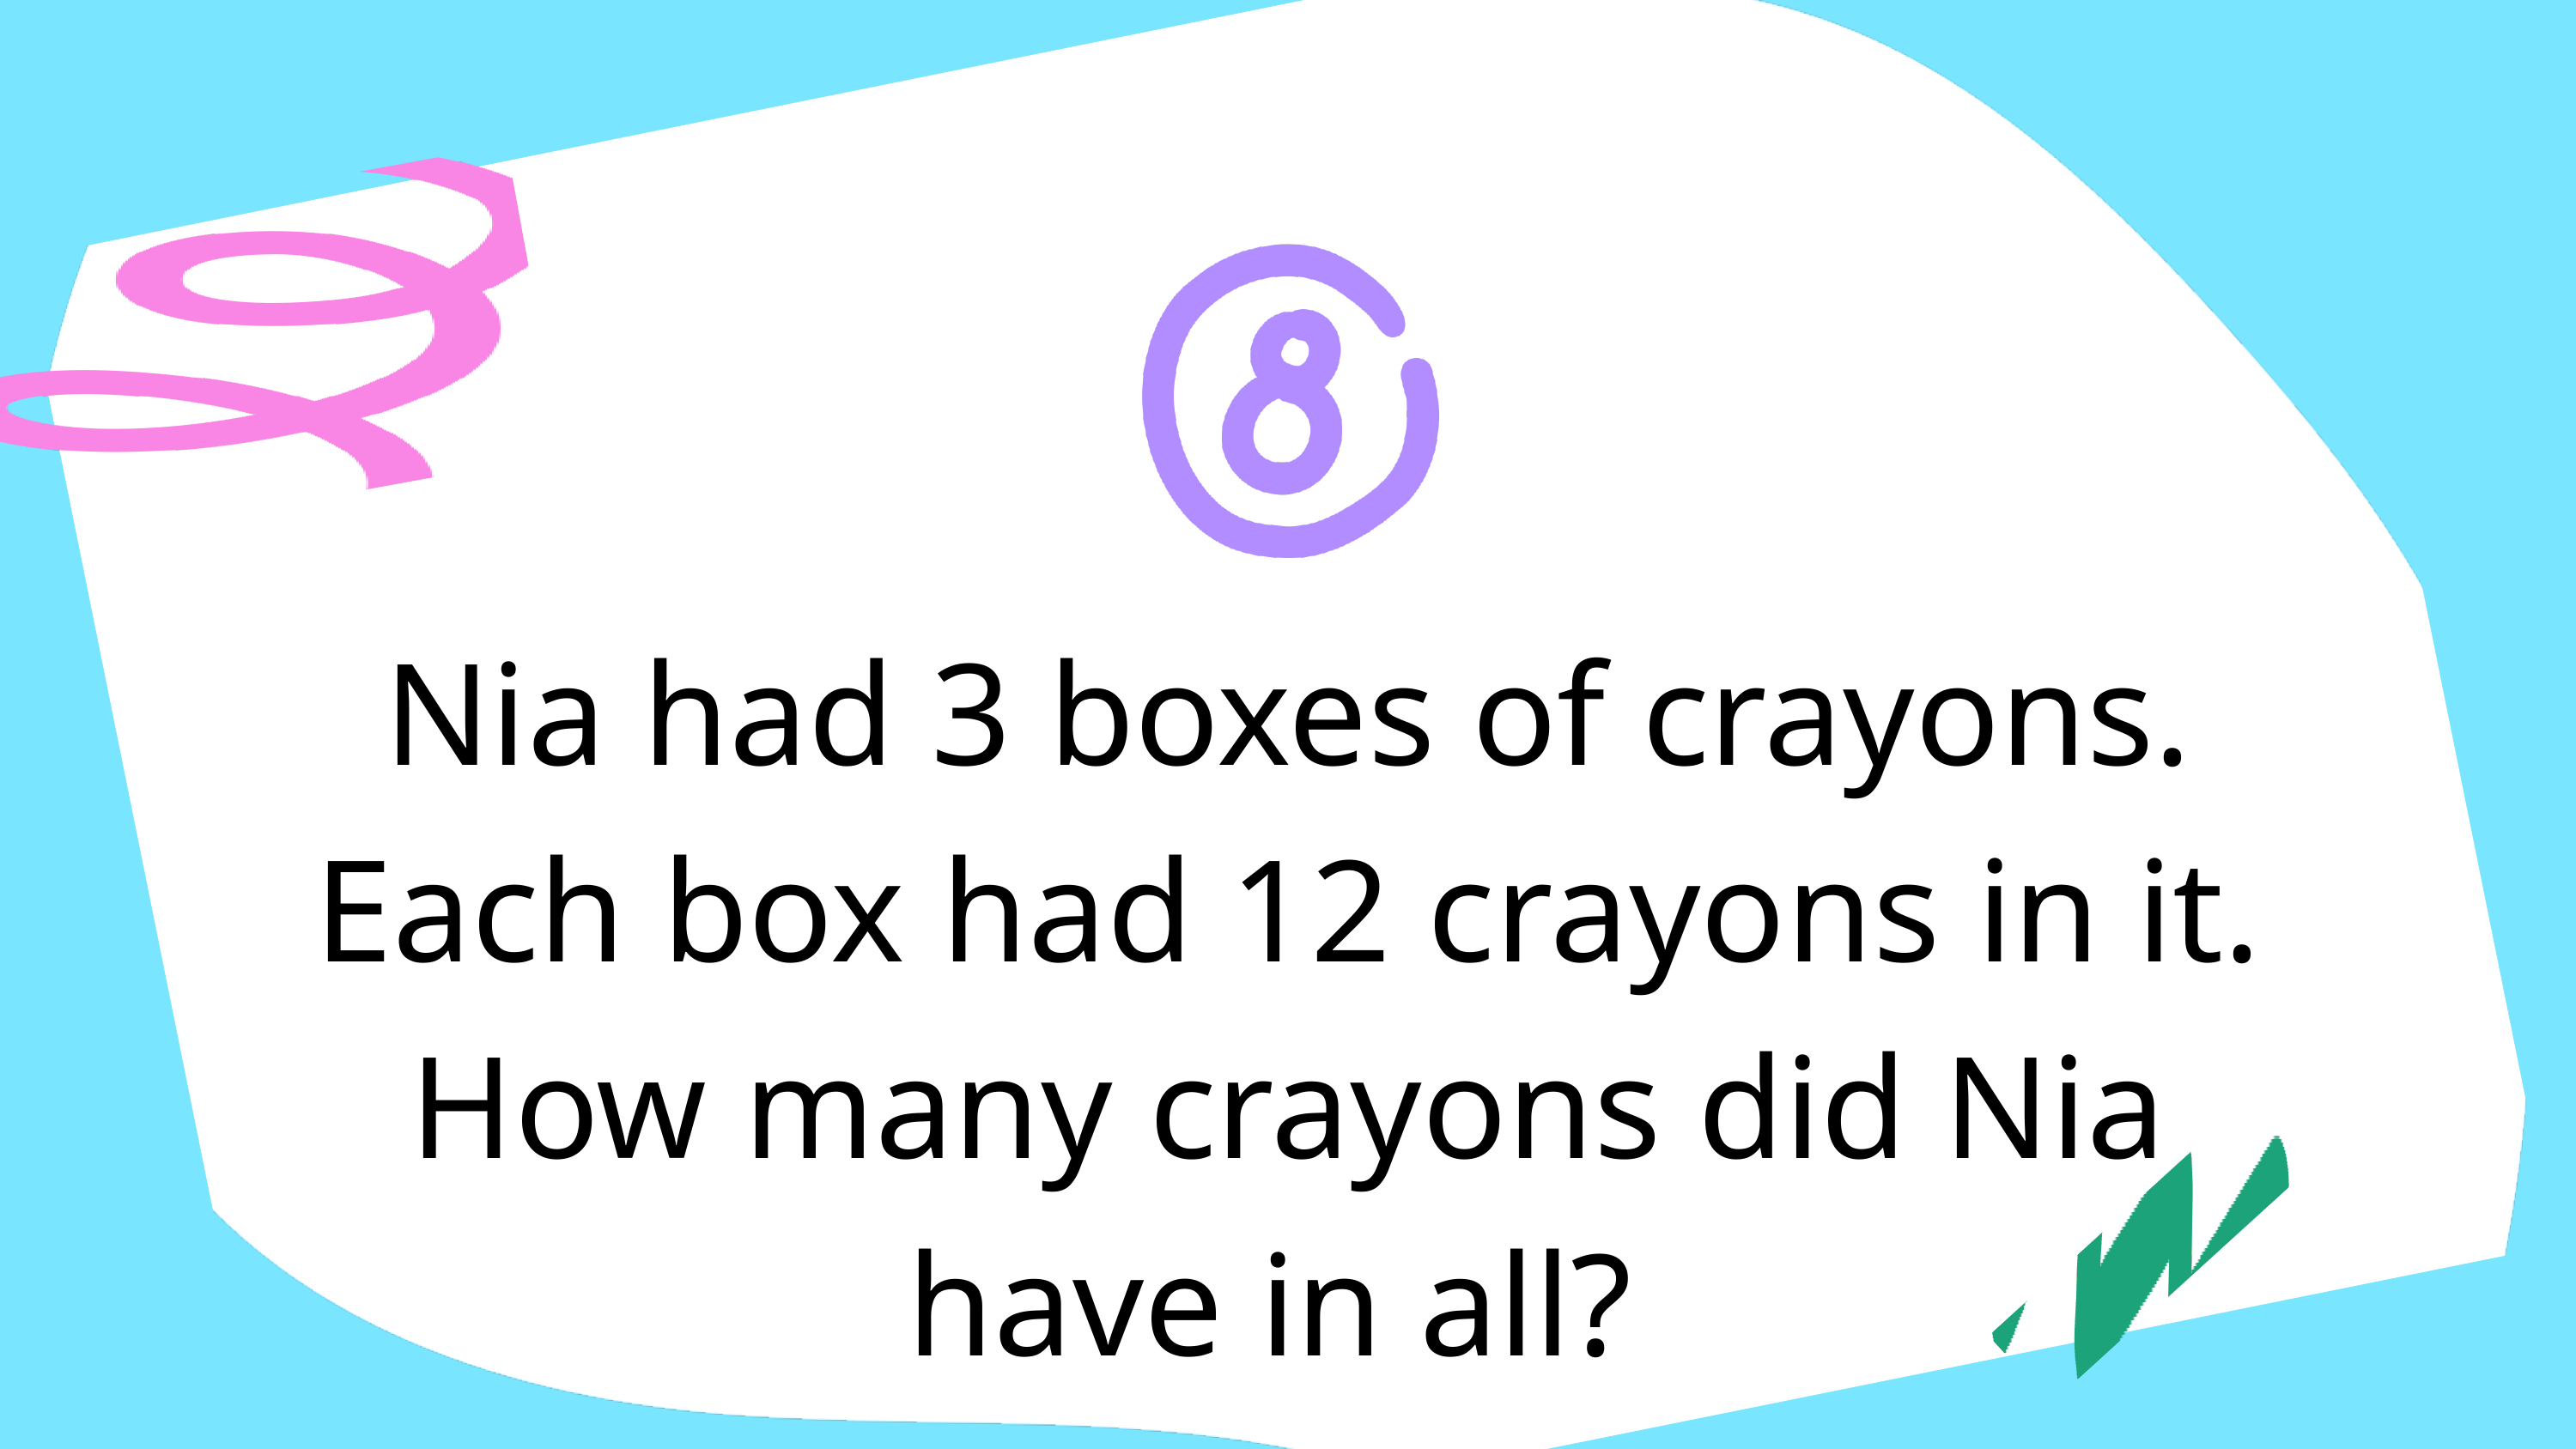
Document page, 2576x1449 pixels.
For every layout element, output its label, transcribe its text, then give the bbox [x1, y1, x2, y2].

text_box Nia had 3 boxes of crayons. Each box had 12 crayons in it. How many crayons did Nia have in all? [249, 596, 2327, 1384]
text_box [0, 144, 563, 557]
text_box [1989, 1031, 2385, 1404]
text_box [1132, 242, 1444, 558]
text_box [78, 0, 2555, 1449]
